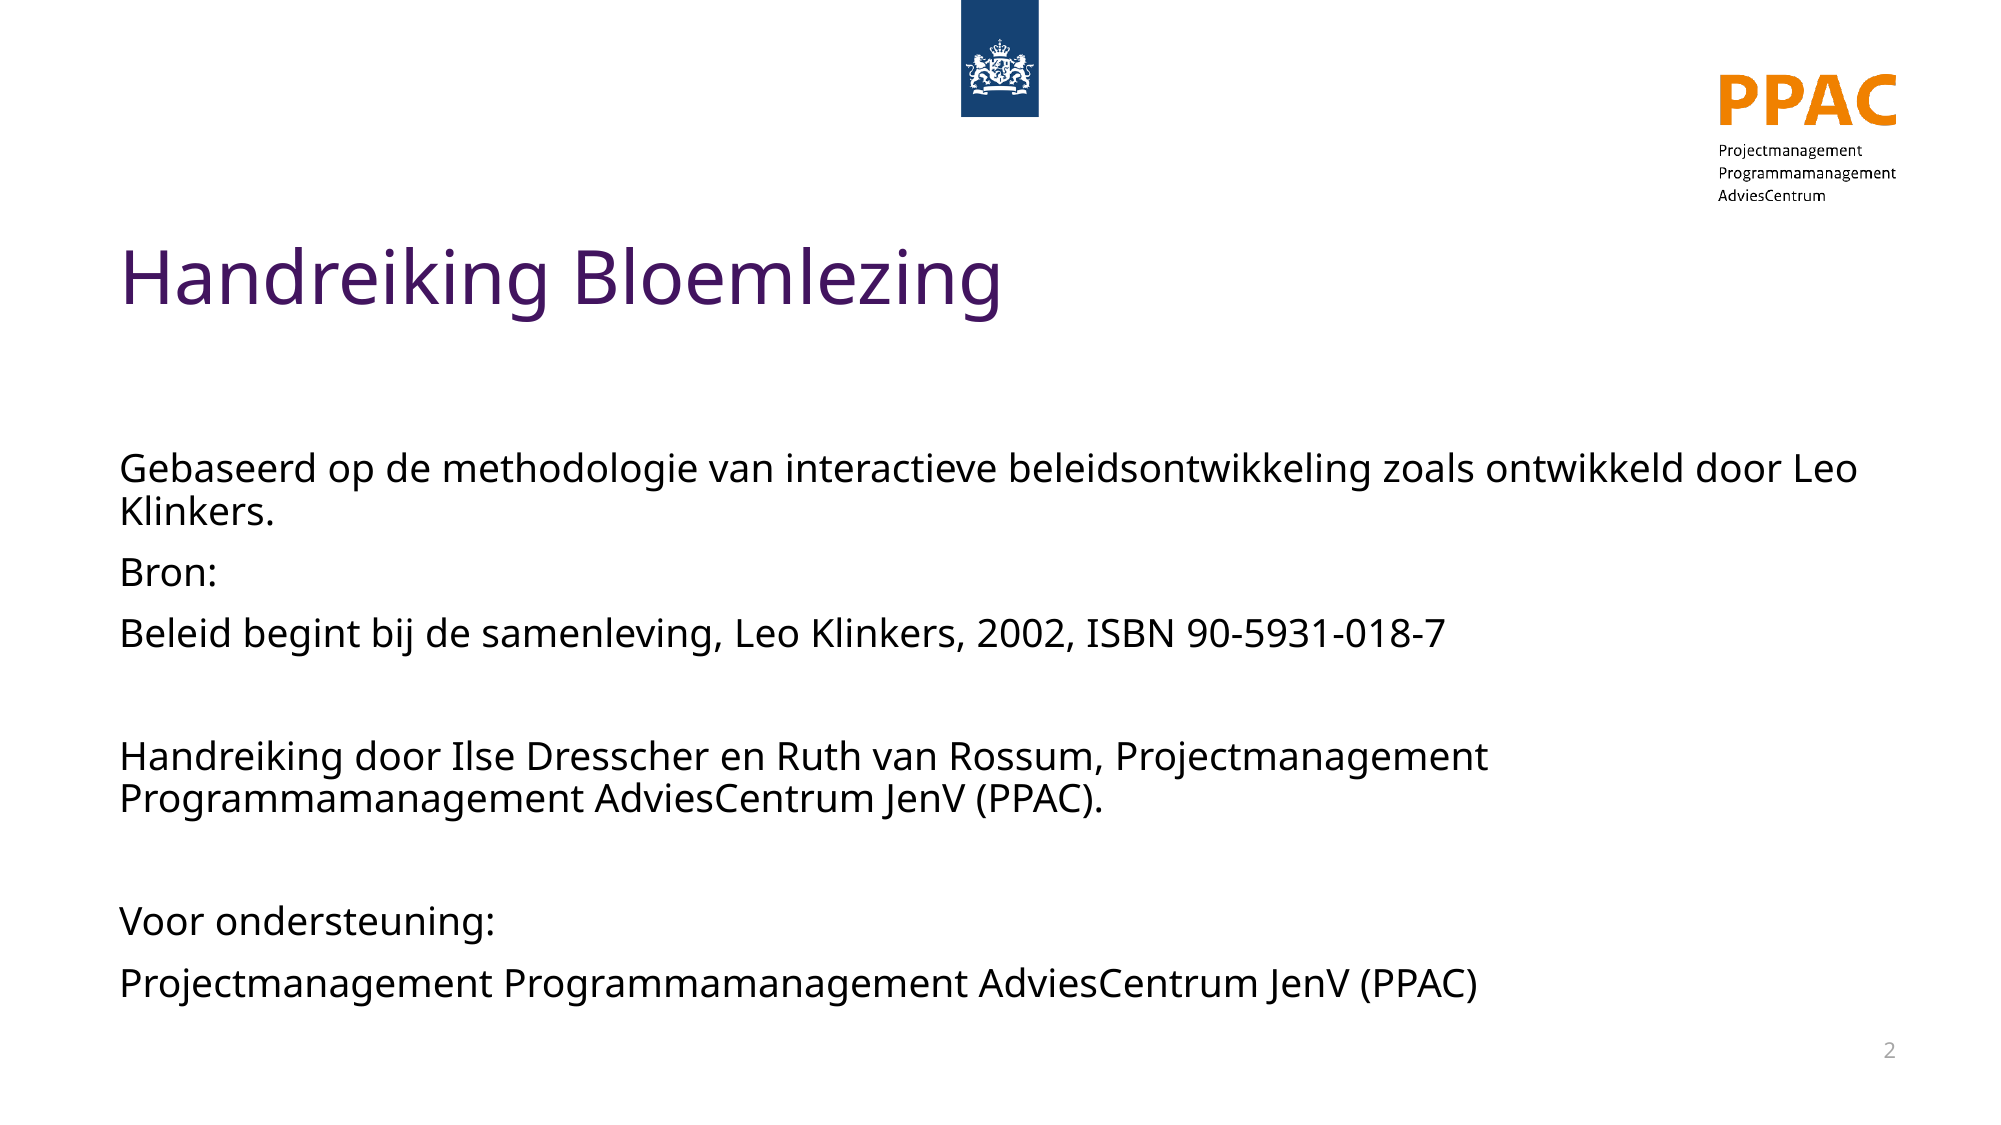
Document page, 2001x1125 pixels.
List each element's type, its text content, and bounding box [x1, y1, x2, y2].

slide_number 2 [1074, 1020, 1897, 1074]
list Gebaseerd op de methodologie van interactieve beleidsontwikkeling zoals ontwikkeld door Leo Klinkers. Bron: Beleid begint bij de samenleving, Leo Klinkers, 2002, ISBN 90-5931-018-7 Handreiking door Ilse Dresscher en Ruth van Rossum, Projectmanagement Programmamanagement AdviesCentrum JenV (PPAC). Voor ondersteuning: Projectmanagement Programmamanagement AdviesCentrum JenV (PPAC) [104, 375, 1897, 1021]
title Handreiking Bloemlezing [104, 172, 1897, 329]
picture [1718, 74, 1896, 172]
picture [924, 0, 1075, 166]
